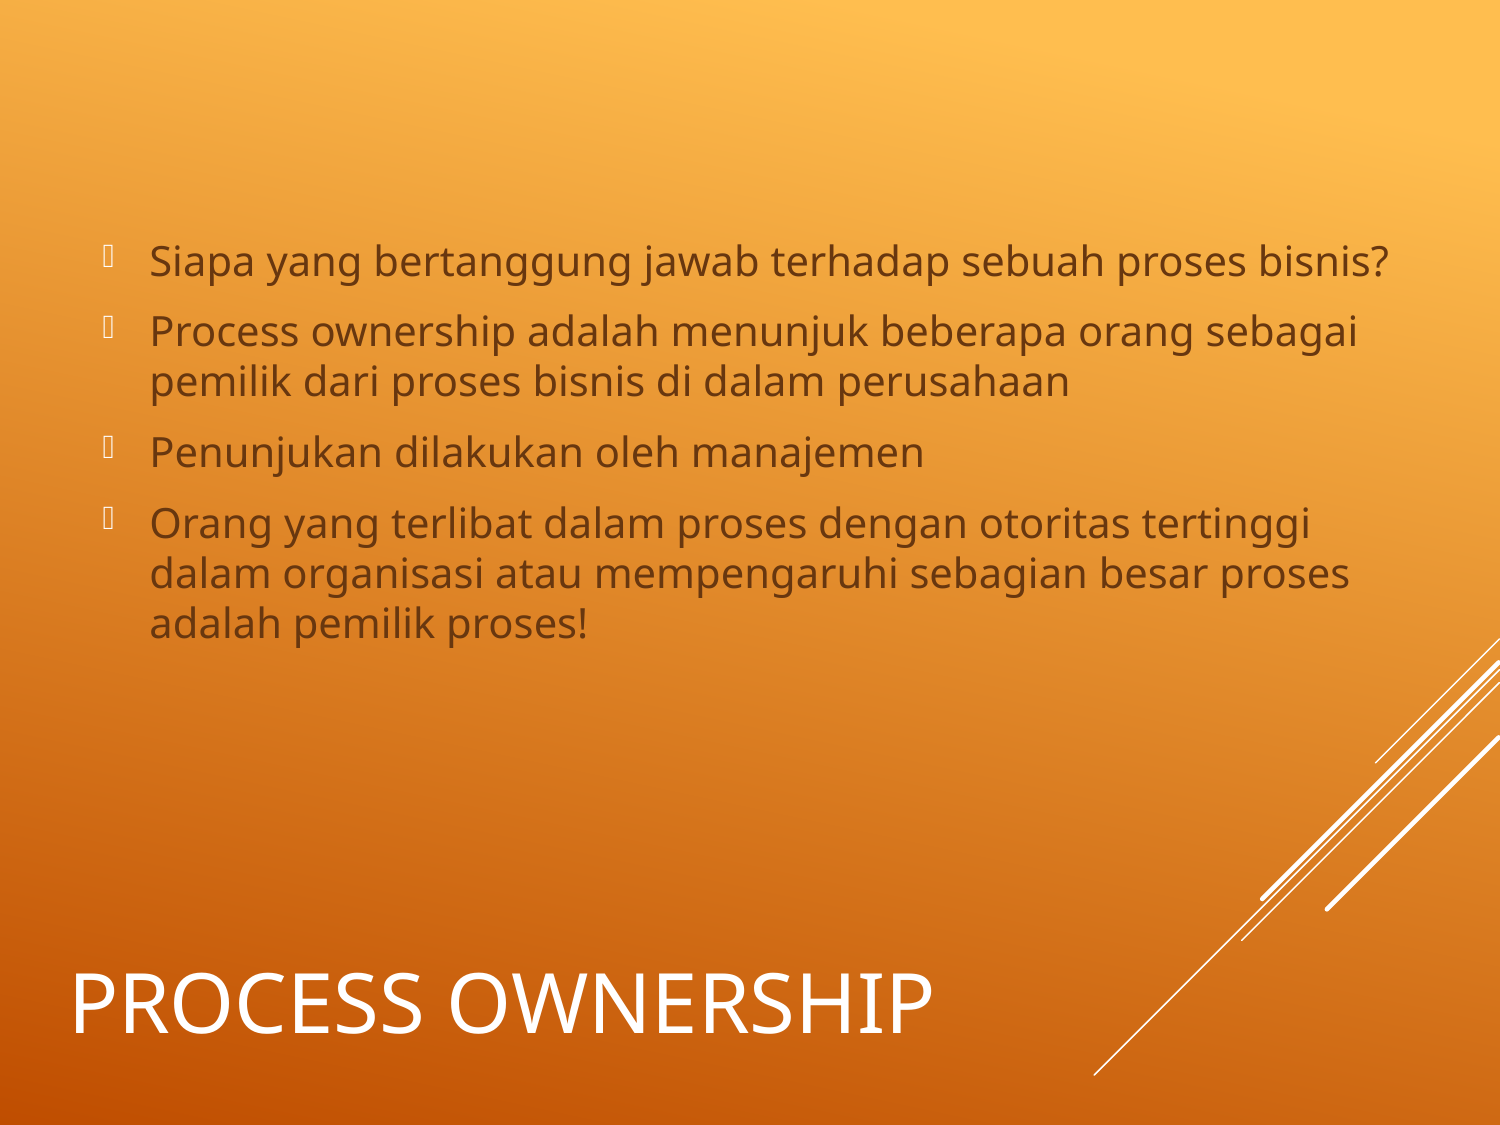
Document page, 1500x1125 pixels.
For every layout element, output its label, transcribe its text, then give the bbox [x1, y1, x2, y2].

list Siapa yang bertanggung jawab terhadap sebuah proses bisnis? Process ownership adalah menunjuk beberapa orang sebagai pemilik dari proses bisnis di dalam perusahaan Penunjukan dilakukan oleh manajemen Orang yang terlibat dalam proses dengan otoritas tertinggi dalam organisasi atau mempengaruhi sebagian besar proses adalah pemilik proses! [87, 0, 1459, 882]
title Process Ownership [53, 875, 1129, 1125]
